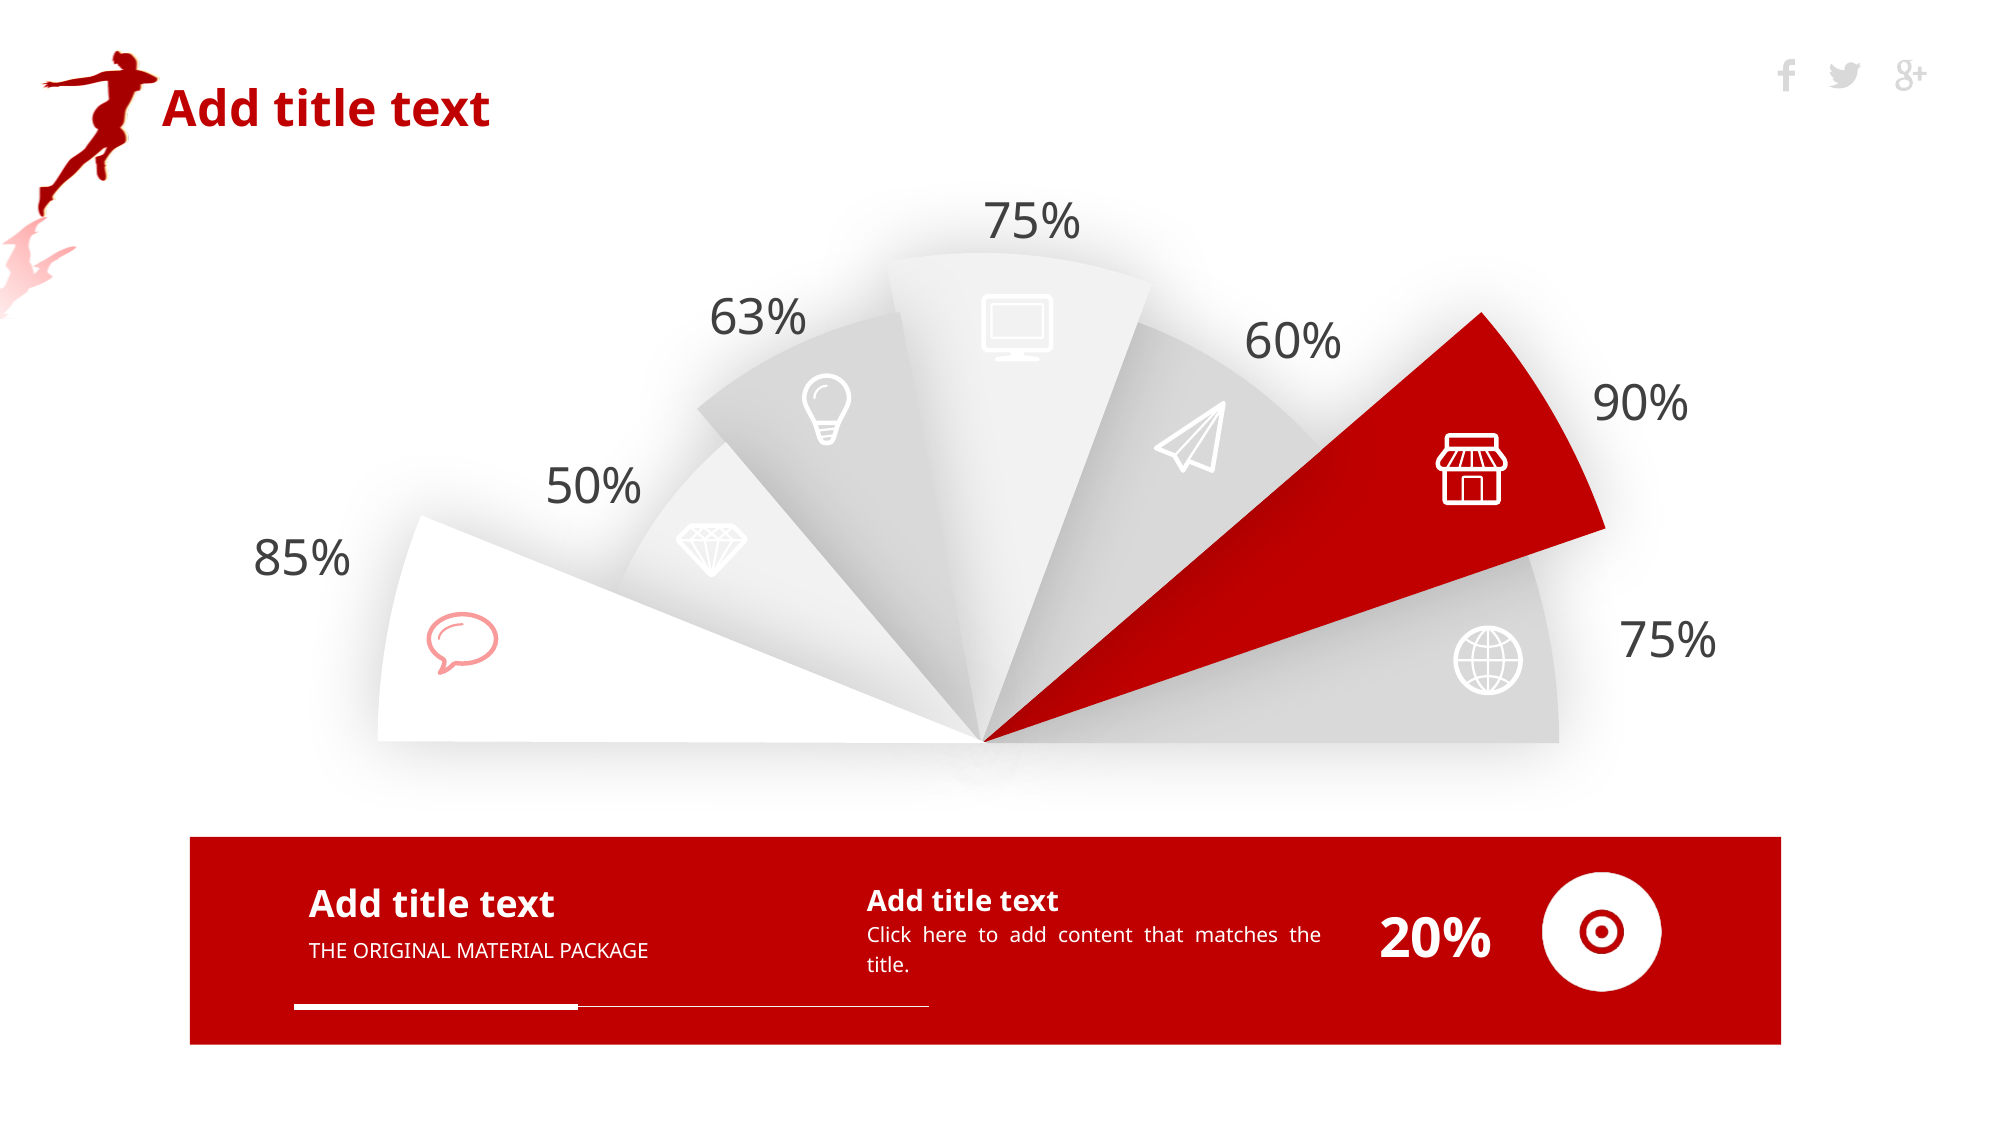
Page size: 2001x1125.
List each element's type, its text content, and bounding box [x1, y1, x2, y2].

picture [0, 50, 184, 319]
text_box Add title text [184, 68, 530, 144]
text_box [171, 168, 1800, 744]
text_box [189, 836, 1782, 1045]
